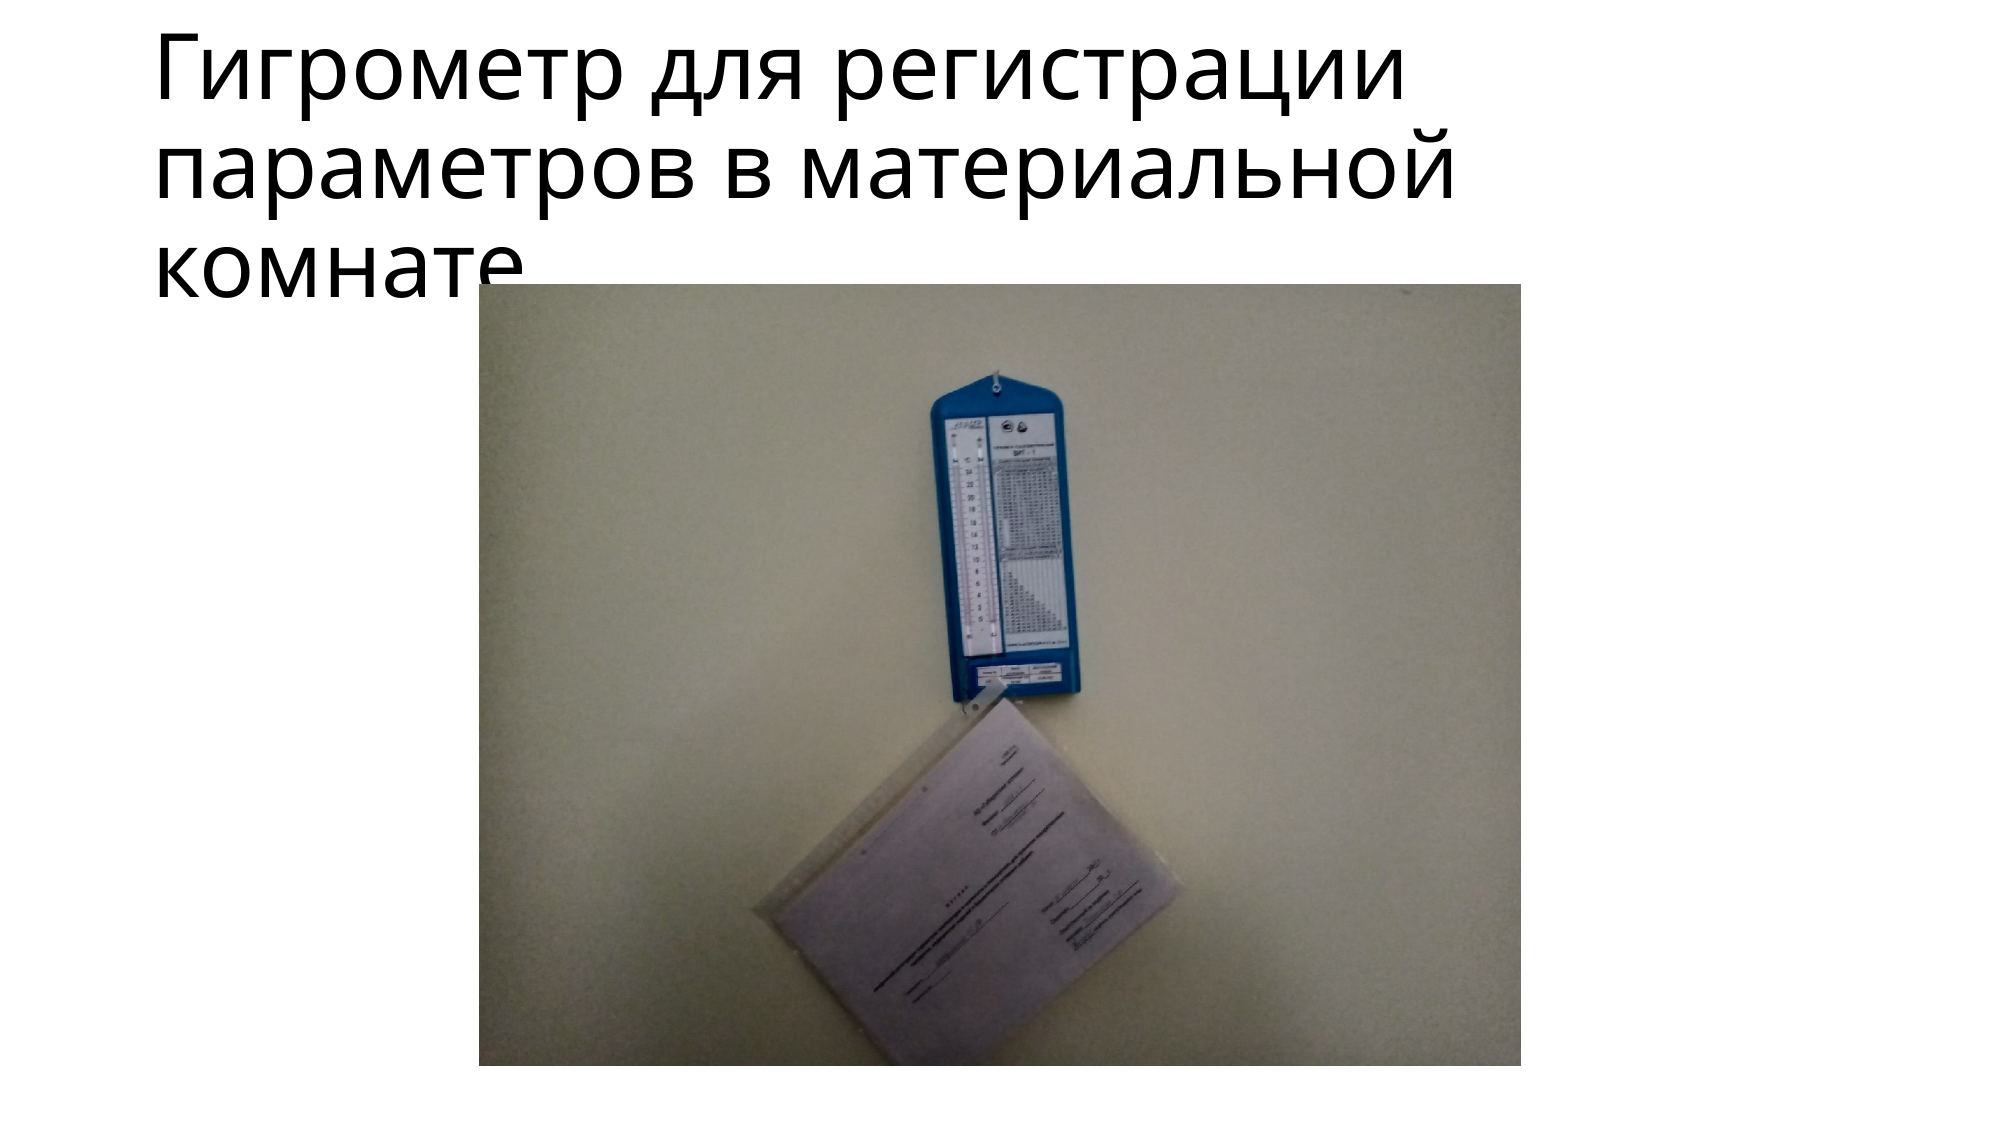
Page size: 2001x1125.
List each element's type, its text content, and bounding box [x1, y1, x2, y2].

title Гигрометр для регистрации параметров в материальной комнате [137, 59, 1863, 278]
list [479, 284, 1521, 1066]
